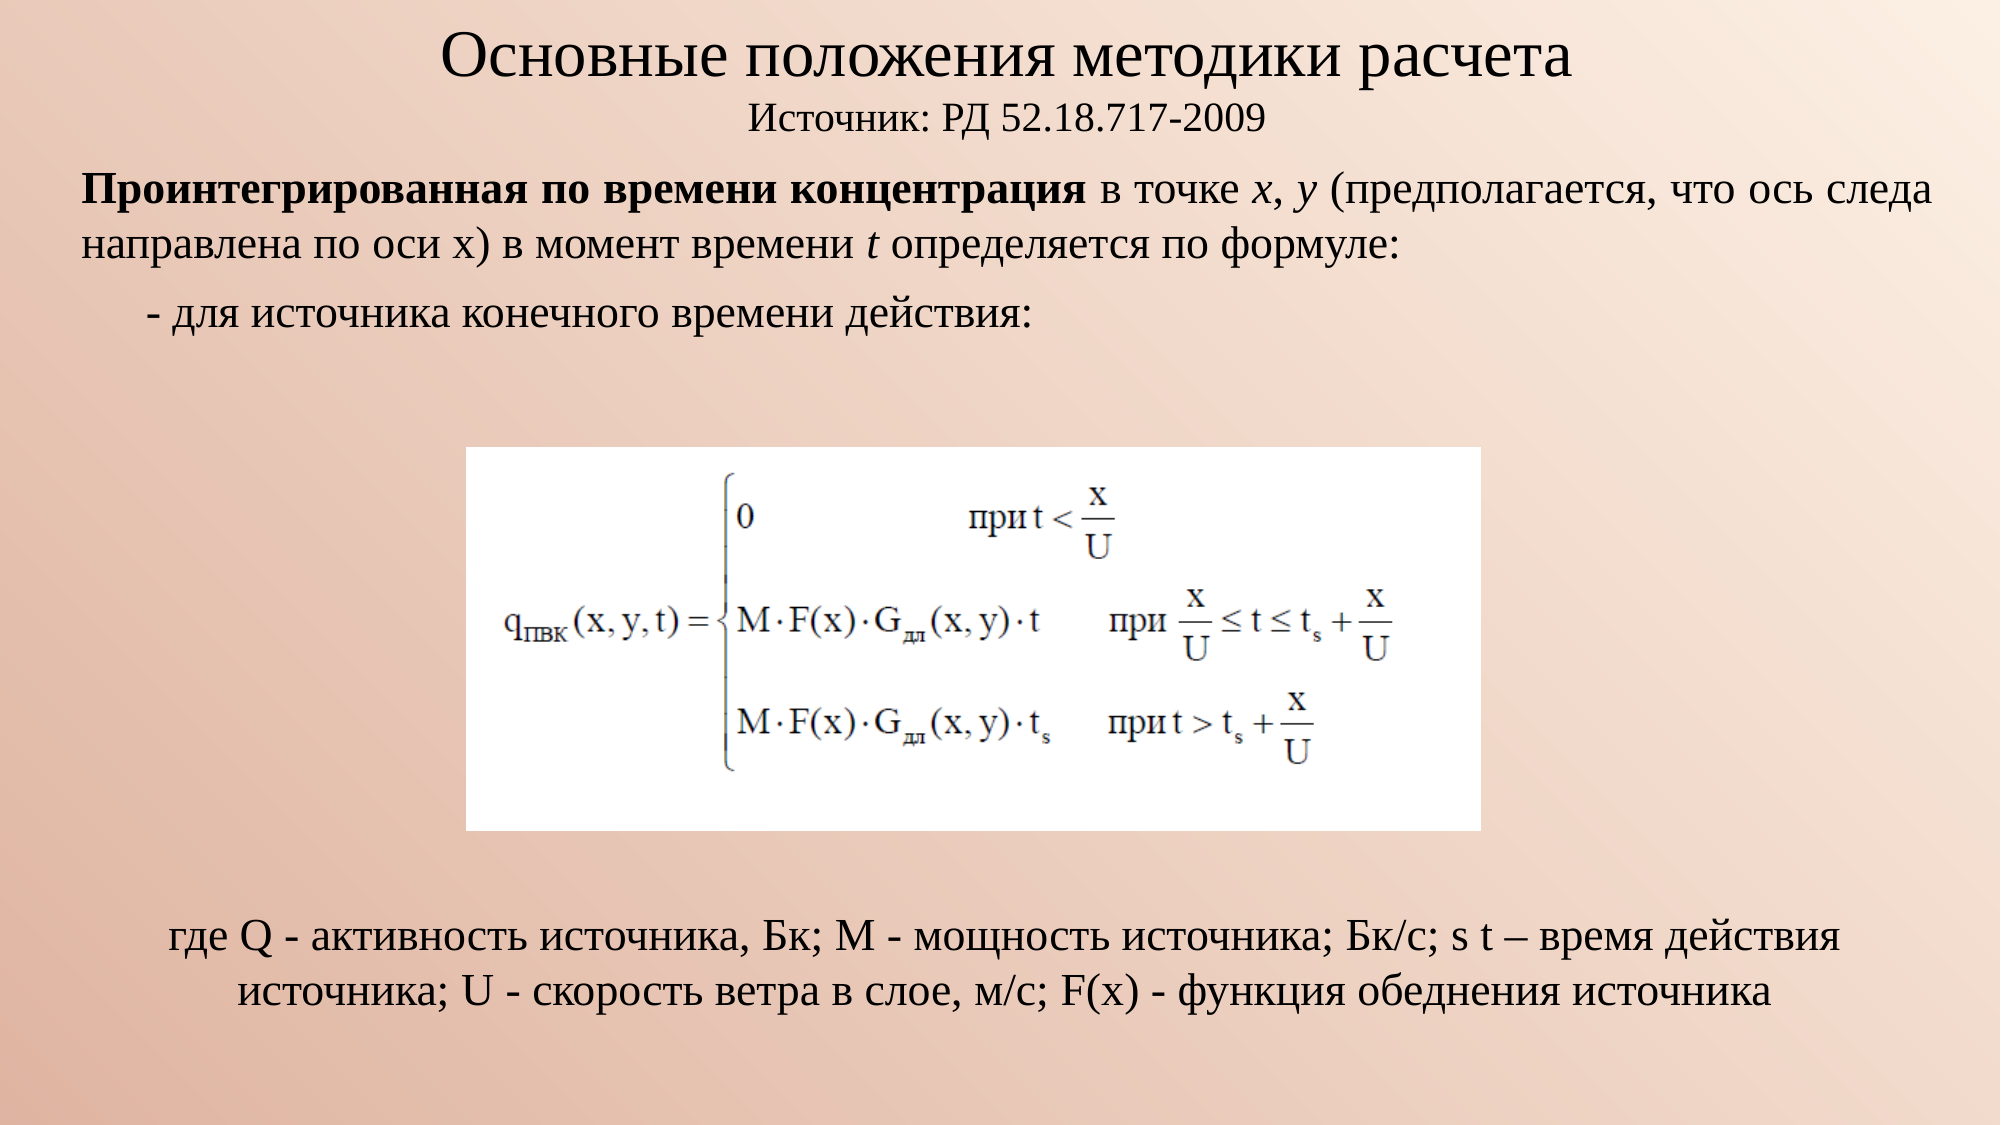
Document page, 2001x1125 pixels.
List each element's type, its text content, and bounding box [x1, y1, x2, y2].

text_box Основные положения методики расчета Источник: РД 52.18.717-2009 [425, 2, 1589, 149]
text_box - для источника конечного времени действия: [130, 274, 1050, 345]
text_box где Q - активность источника, Бк; M - мощность источника; Бк/с; s t – время действия источника; U - скорость ветра в слое, м/с; F(x) - функция обеднения источника [125, 897, 1885, 1023]
text_box Проинтегрированная по времени концентрация в точке x, y (предполагается, что ось следа направлена по оси x) в момент времени t определяется по формуле: [66, 149, 1948, 275]
picture [466, 447, 1481, 831]
